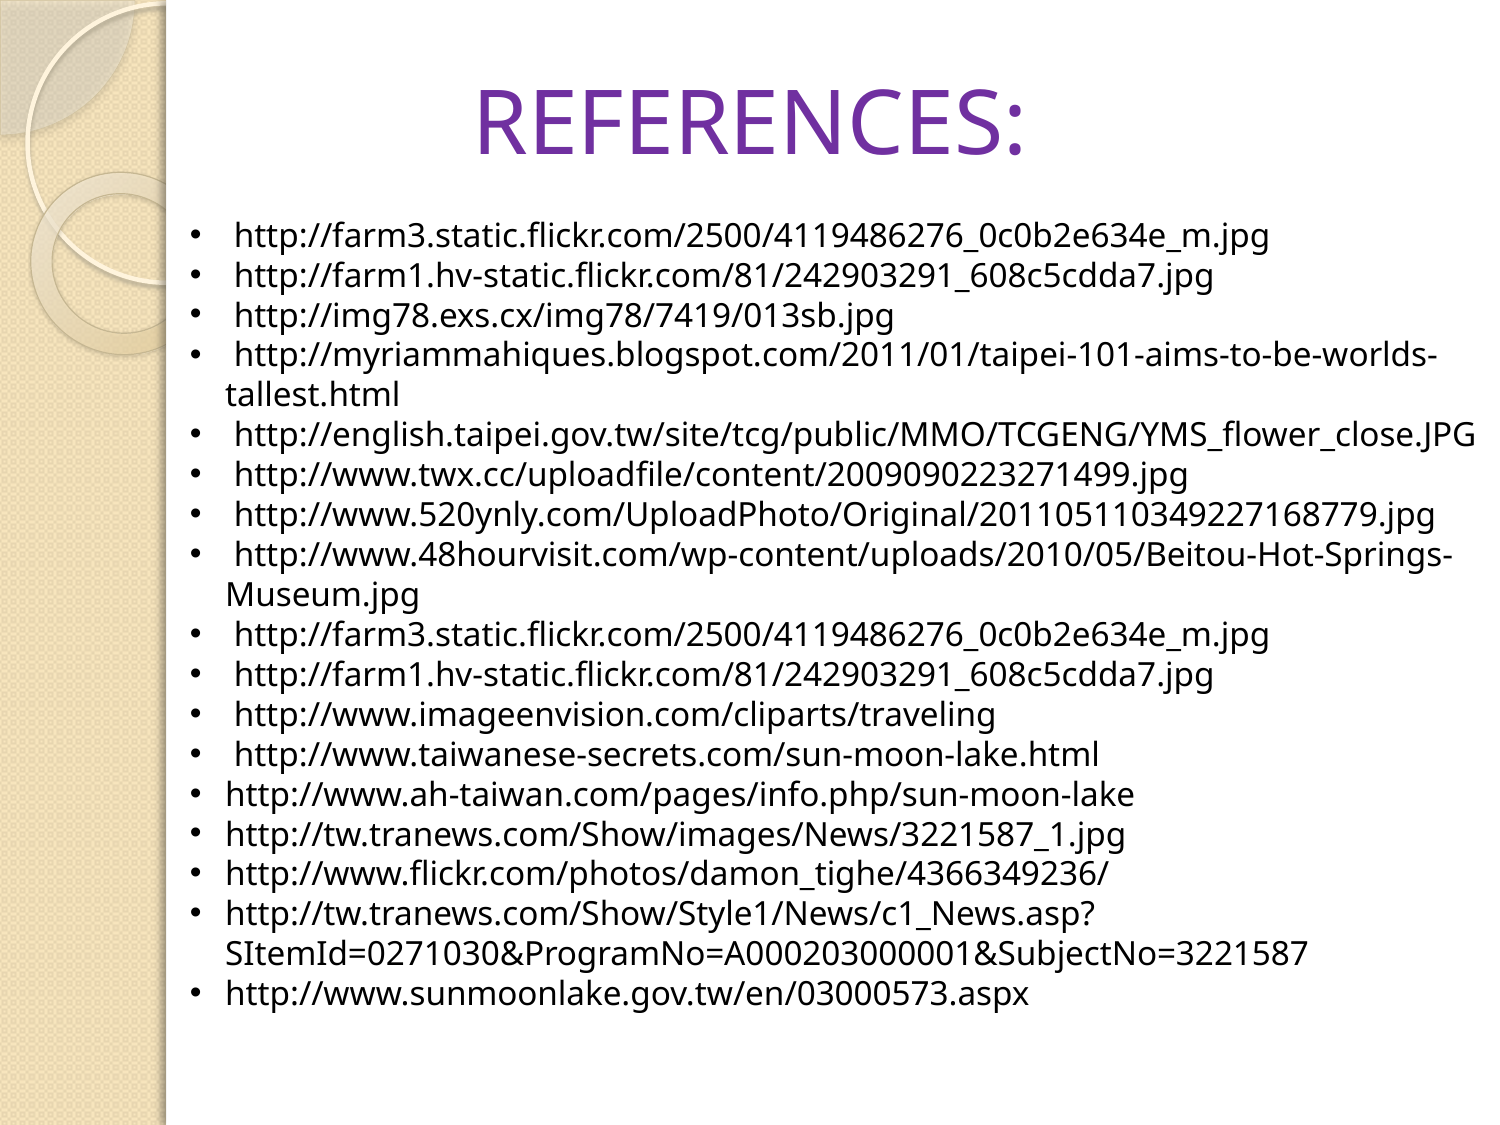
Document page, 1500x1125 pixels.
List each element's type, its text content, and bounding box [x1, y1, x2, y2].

text_box http://farm3.static.flickr.com/2500/4119486276_0c0b2e634e_m.jpg http://farm1.hv-static.flickr.com/81/242903291_608c5cdda7.jpg http://img78.exs.cx/img78/7419/013sb.jpg http://myriammahiques.blogspot.com/2011/01/taipei-101-aims-to-be-worlds-tallest.html http://english.taipei.gov.tw/site/tcg/public/MMO/TCGENG/YMS_flower_close.JPG http://www.twx.cc/uploadfile/content/2009090223271499.jpg http://www.520ynly.com/UploadPhoto/Original/201105110349227168779.jpg http://www.48hourvisit.com/wp-content/uploads/2010/05/Beitou-Hot-Springs-Museum.jpg http://farm3.static.flickr.com/2500/4119486276_0c0b2e634e_m.jpg http://farm1.hv-static.flickr.com/81/242903291_608c5cdda7.jpg http://www.imageenvision.com/cliparts/traveling http://www.taiwanese-secrets.com/sun-moon-lake.html http://www.ah-taiwan.com/pages/info.php/sun-moon-lake http://tw.tranews.com/Show/images/News/3221587_1.jpg http://www.flickr.com/photos/damon_tighe/4366349236/ http://tw.tranews.com/Show/Style1/News/c1_News.asp?SItemId=0271030&ProgramNo=A000203000001&SubjectNo=3221587 http://www.sunmoonlake.gov.tw/en/03000573.aspx [174, 206, 1500, 1060]
text_box REFERENCES: [74, 24, 1425, 213]
